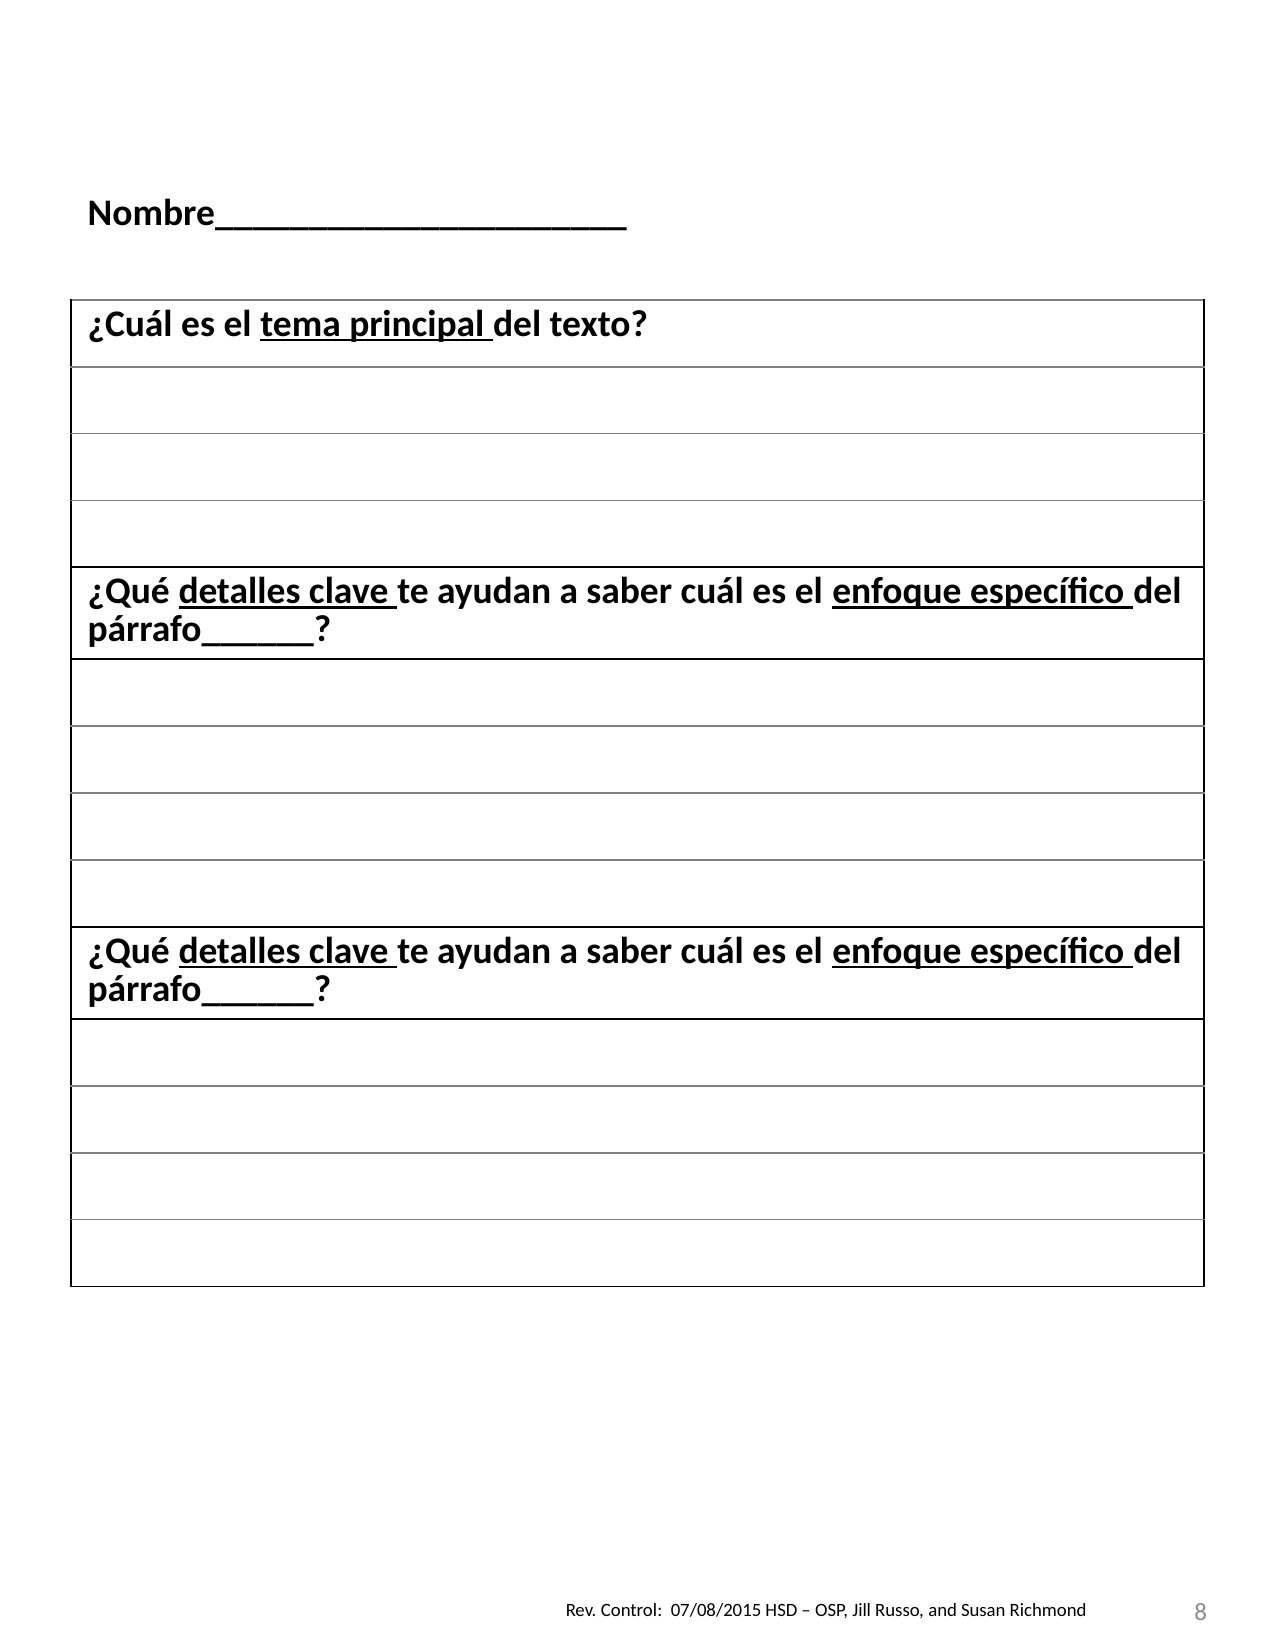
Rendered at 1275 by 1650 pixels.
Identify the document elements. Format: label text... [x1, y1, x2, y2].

table_cell [72, 861, 1203, 926]
table_cell [72, 794, 1203, 859]
table_cell [72, 727, 1203, 792]
table_cell [72, 1087, 1203, 1152]
table_header Nombre______________________ [71, 151, 1204, 299]
table_cell ¿Qué detalles clave te ayudan a saber cuál es el enfoque específico del párrafo______? [72, 928, 1203, 1018]
table_cell ¿Qué detalles clave te ayudan a saber cuál es el enfoque específico del párrafo______? [72, 568, 1203, 658]
table_cell [72, 660, 1203, 725]
table_cell ¿Cuál es el tema principal del texto? [72, 301, 1203, 366]
table_cell [72, 368, 1203, 433]
text_box Rev. Control: 07/08/2015 HSD – OSP, Jill Russo, and Susan Richmond [549, 1589, 1179, 1628]
table_cell [72, 501, 1203, 566]
table_cell [72, 1220, 1203, 1286]
text_box 8 [1179, 1587, 1222, 1633]
table_cell [72, 434, 1203, 500]
table_cell [72, 1154, 1203, 1219]
table_cell [72, 1020, 1203, 1085]
